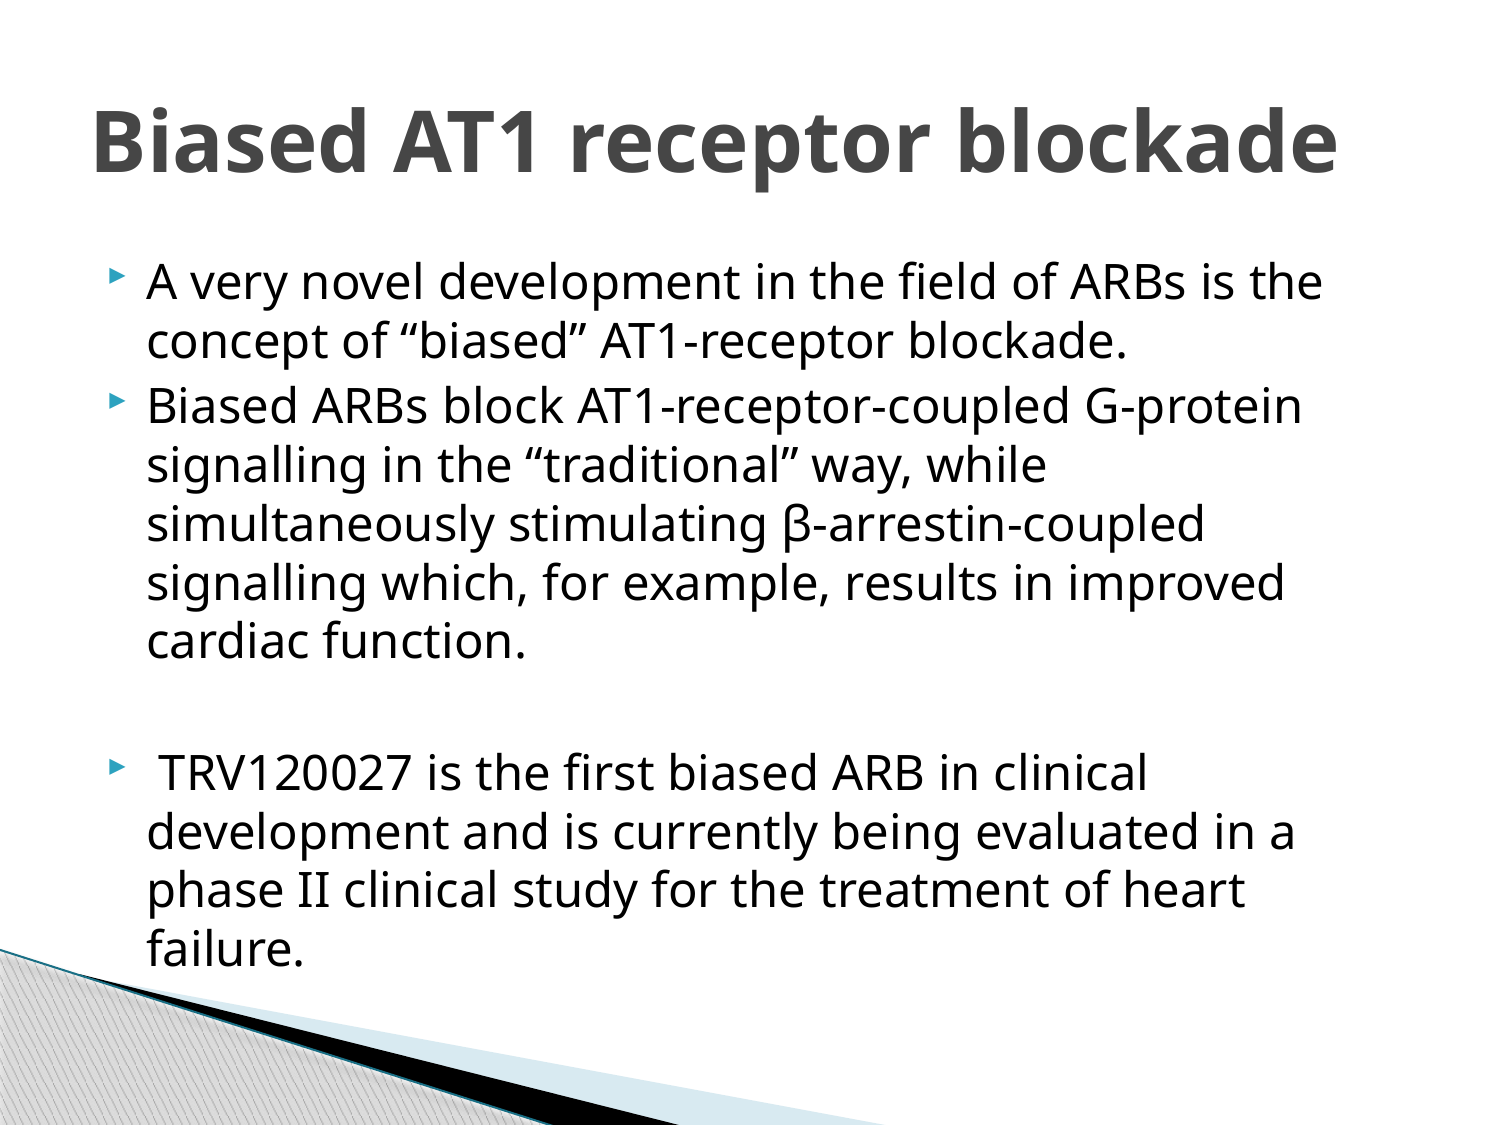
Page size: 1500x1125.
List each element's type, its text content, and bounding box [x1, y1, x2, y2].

list A very novel development in the field of ARBs is the concept of “biased” AT1-receptor blockade. Biased ARBs block AT1-receptor-coupled G-protein signalling in the “traditional” way, while simultaneously stimulating β-arrestin-coupled signalling which, for example, results in improved cardiac function. TRV120027 is the first biased ARB in clinical development and is currently being evaluated in a phase II clinical study for the treatment of heart failure. [75, 243, 1425, 986]
title Biased AT1 receptor blockade [75, 45, 1425, 233]
